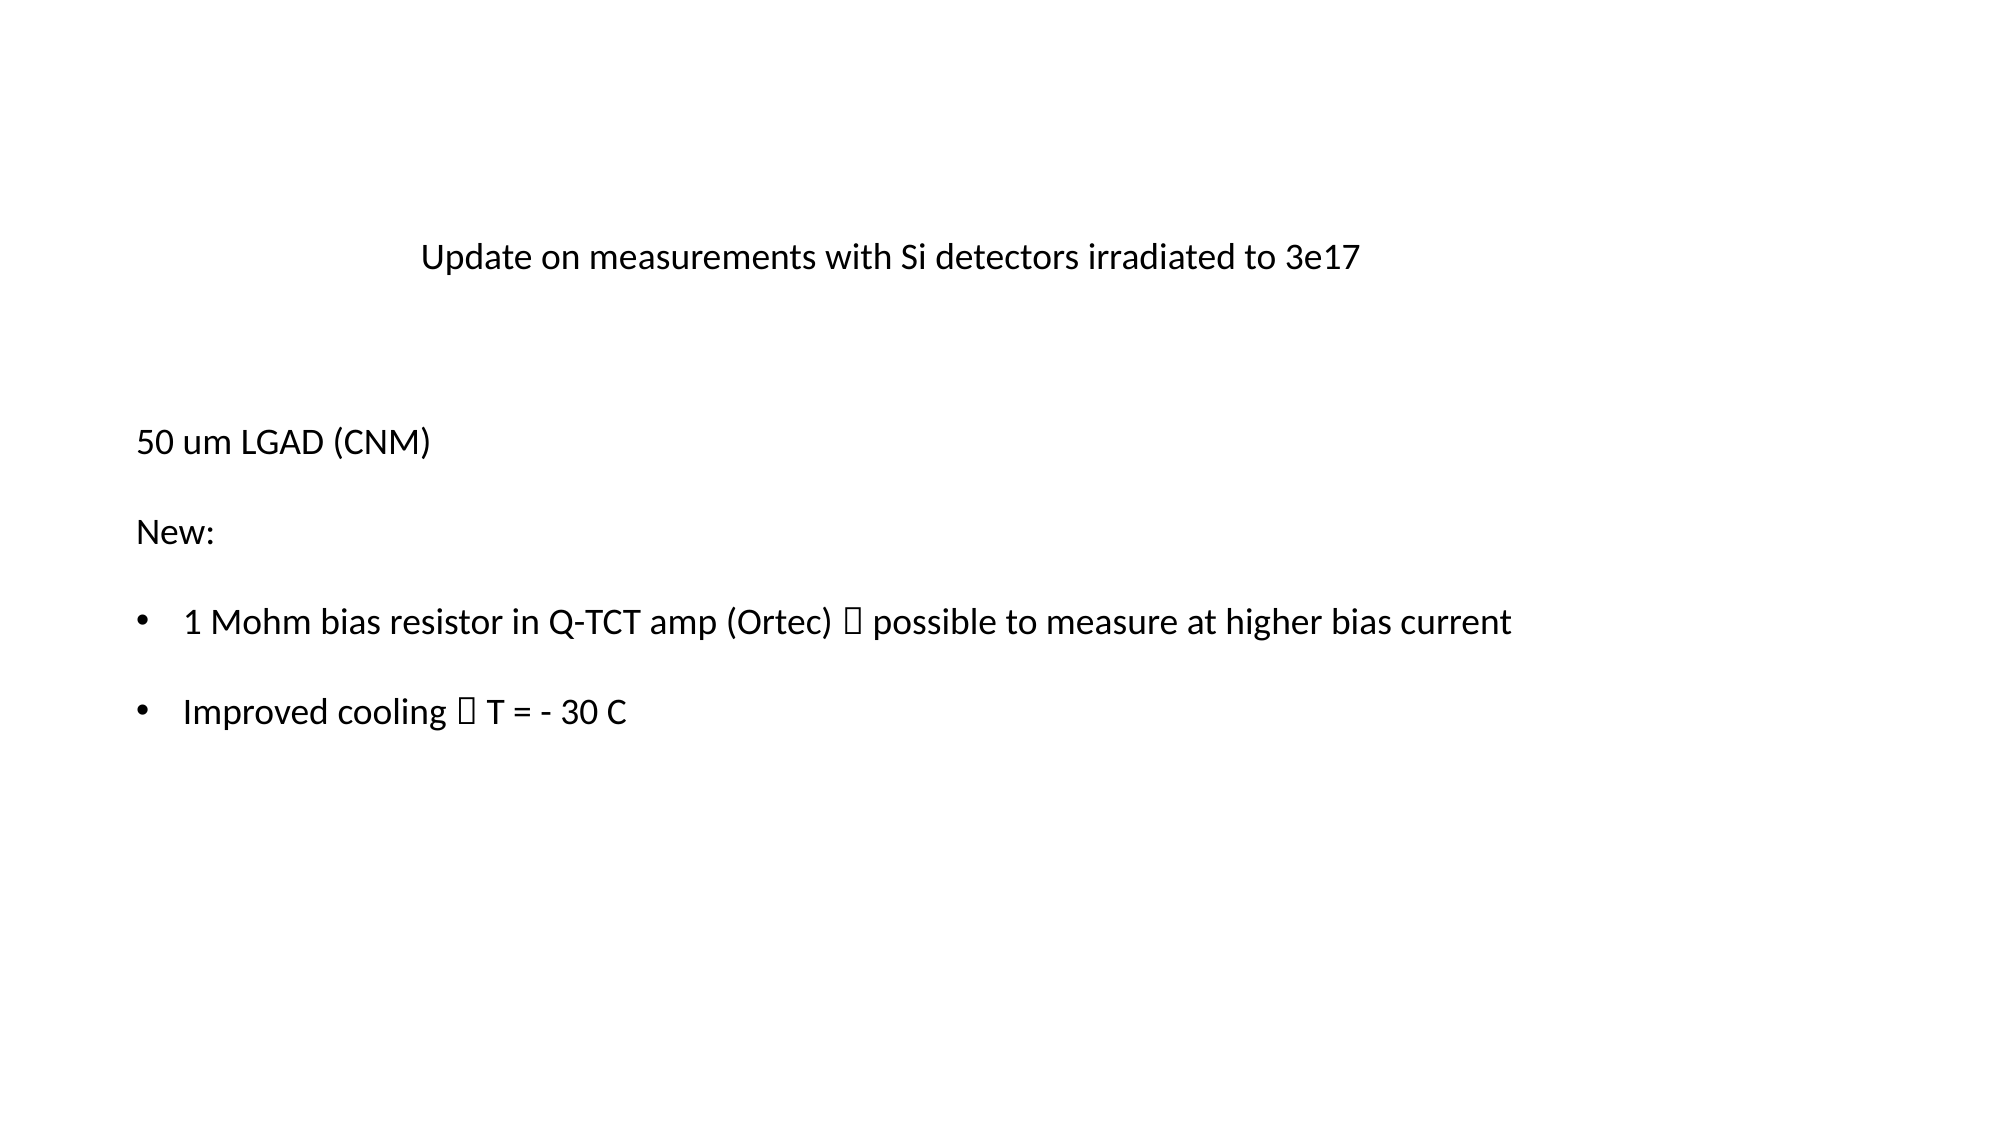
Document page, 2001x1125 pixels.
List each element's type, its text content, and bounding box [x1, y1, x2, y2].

text_box 50 um LGAD (CNM) New: 1 Mohm bias resistor in Q-TCT amp (Ortec)  possible to measure at higher bias current Improved cooling  T = - 30 C [121, 409, 1528, 740]
text_box Update on measurements with Si detectors irradiated to 3e17 [406, 224, 1377, 285]
